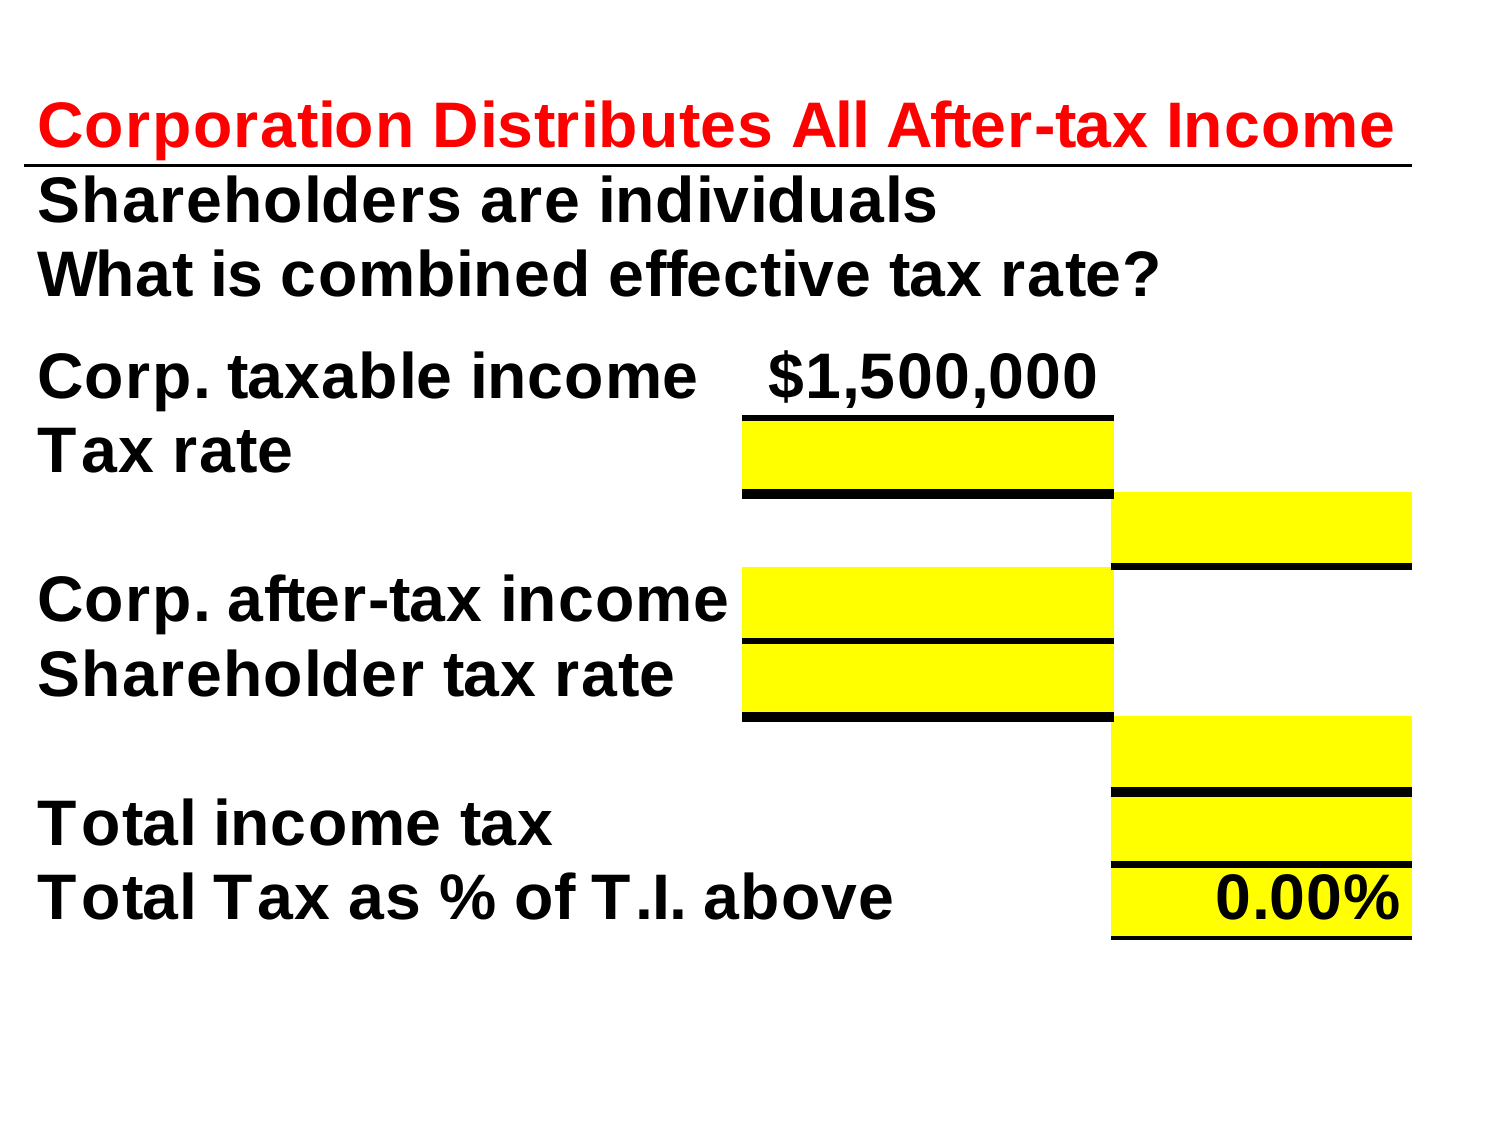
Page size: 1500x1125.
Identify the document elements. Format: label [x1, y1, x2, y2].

title [23, 75, 1416, 943]
